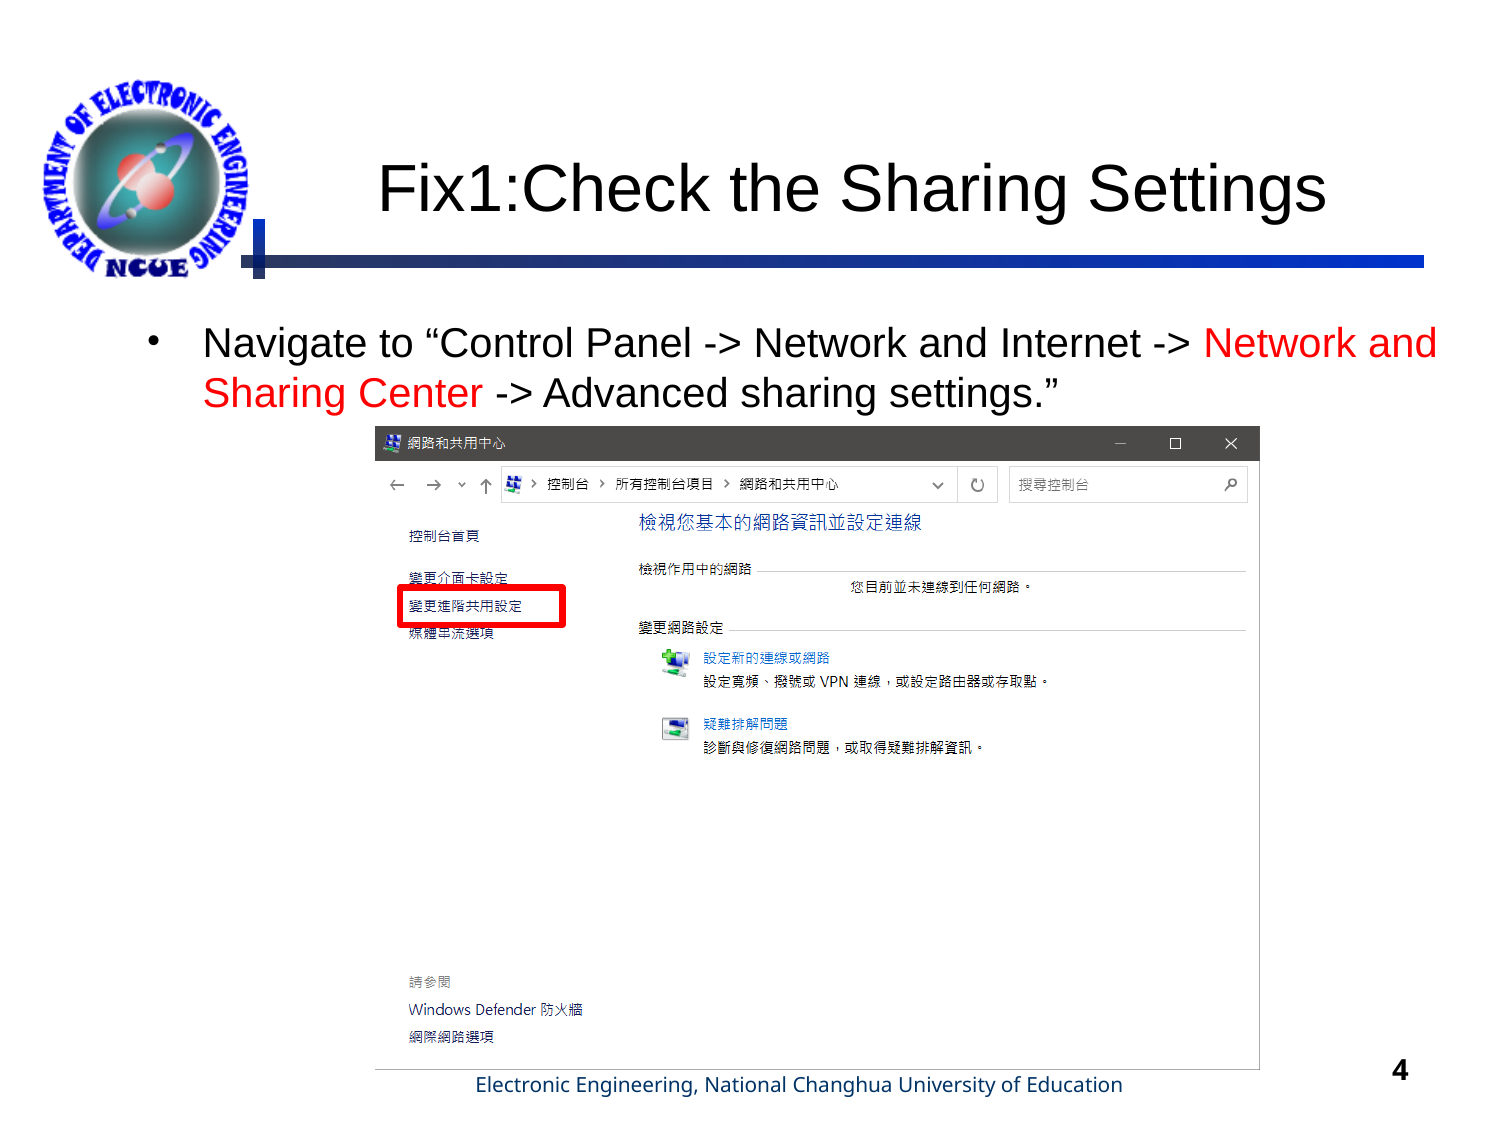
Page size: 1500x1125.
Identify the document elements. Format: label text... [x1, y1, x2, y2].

slide_number 4 [1074, 1052, 1424, 1099]
picture [374, 426, 1260, 1070]
footer Electronic Engineering, National Changhua University of Education [206, 1052, 1387, 1121]
list Navigate to “Control Panel -> Network and Internet -> Network and Sharing Center -> Advanced sharing settings.” [131, 307, 1462, 1052]
title Fix1:Check the Sharing Settings [62, 87, 1462, 283]
picture [41, 78, 251, 291]
